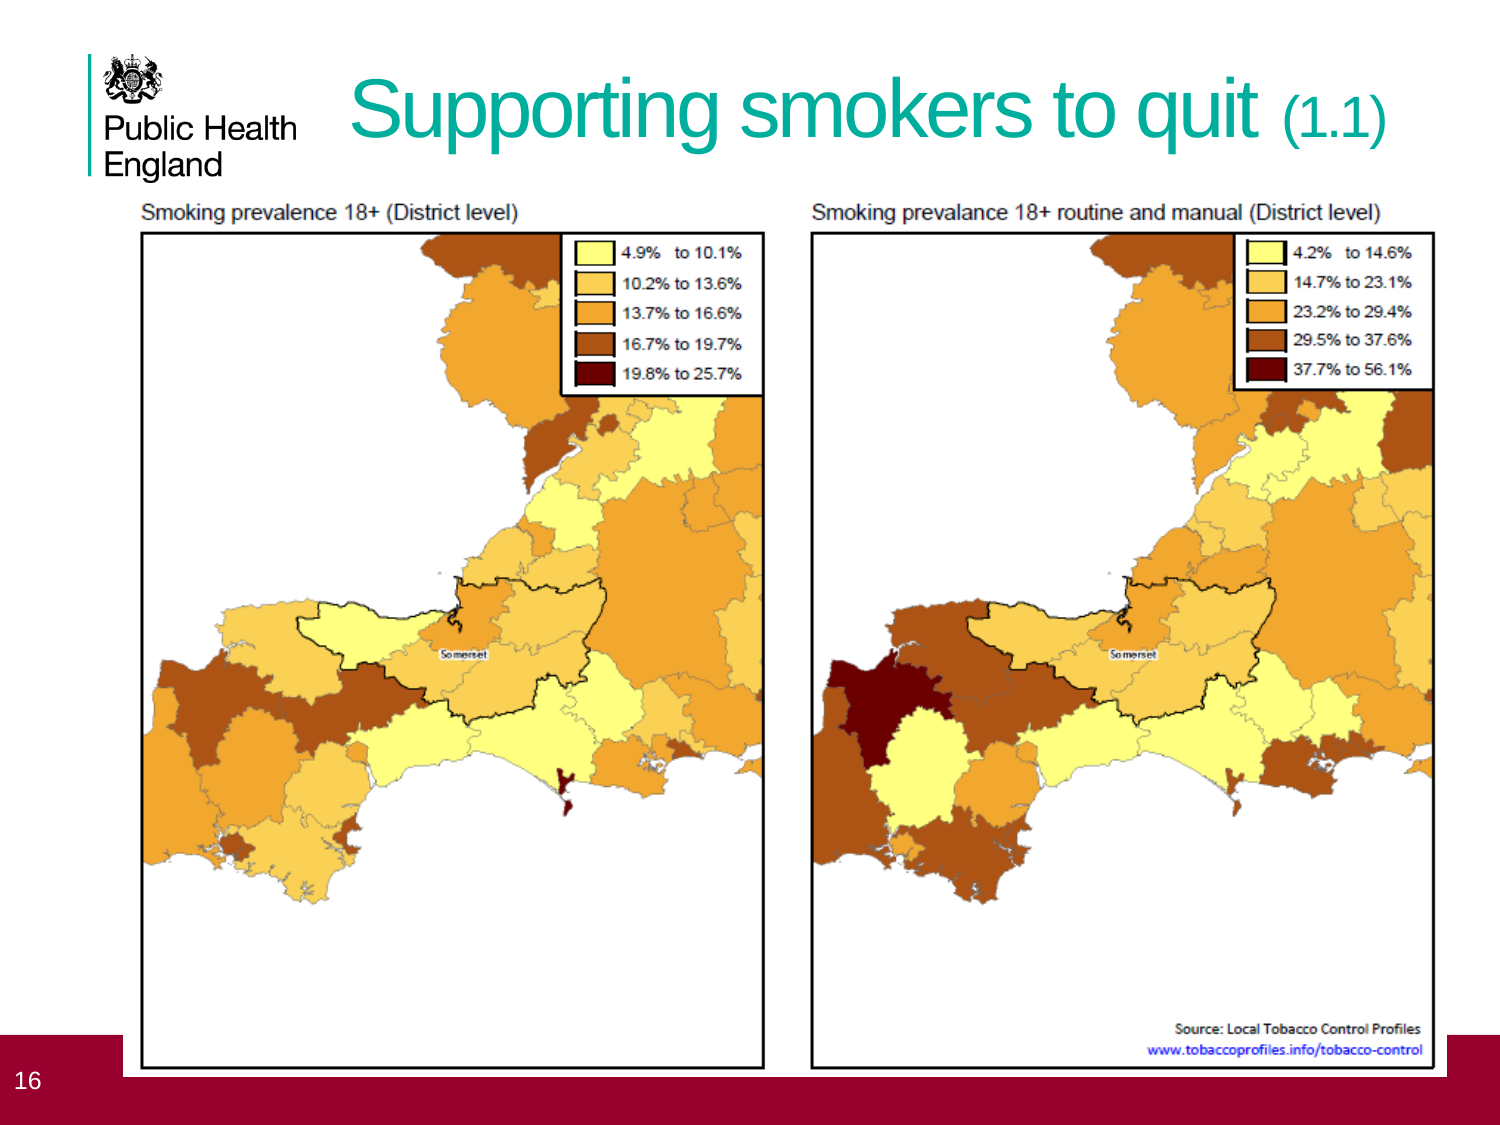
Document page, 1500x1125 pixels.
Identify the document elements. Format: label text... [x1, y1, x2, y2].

picture [123, 198, 1448, 1077]
title Supporting smokers to quit (1.1) [348, 54, 1447, 161]
picture [88, 54, 296, 183]
slide_number 16 [0, 1034, 1500, 1125]
